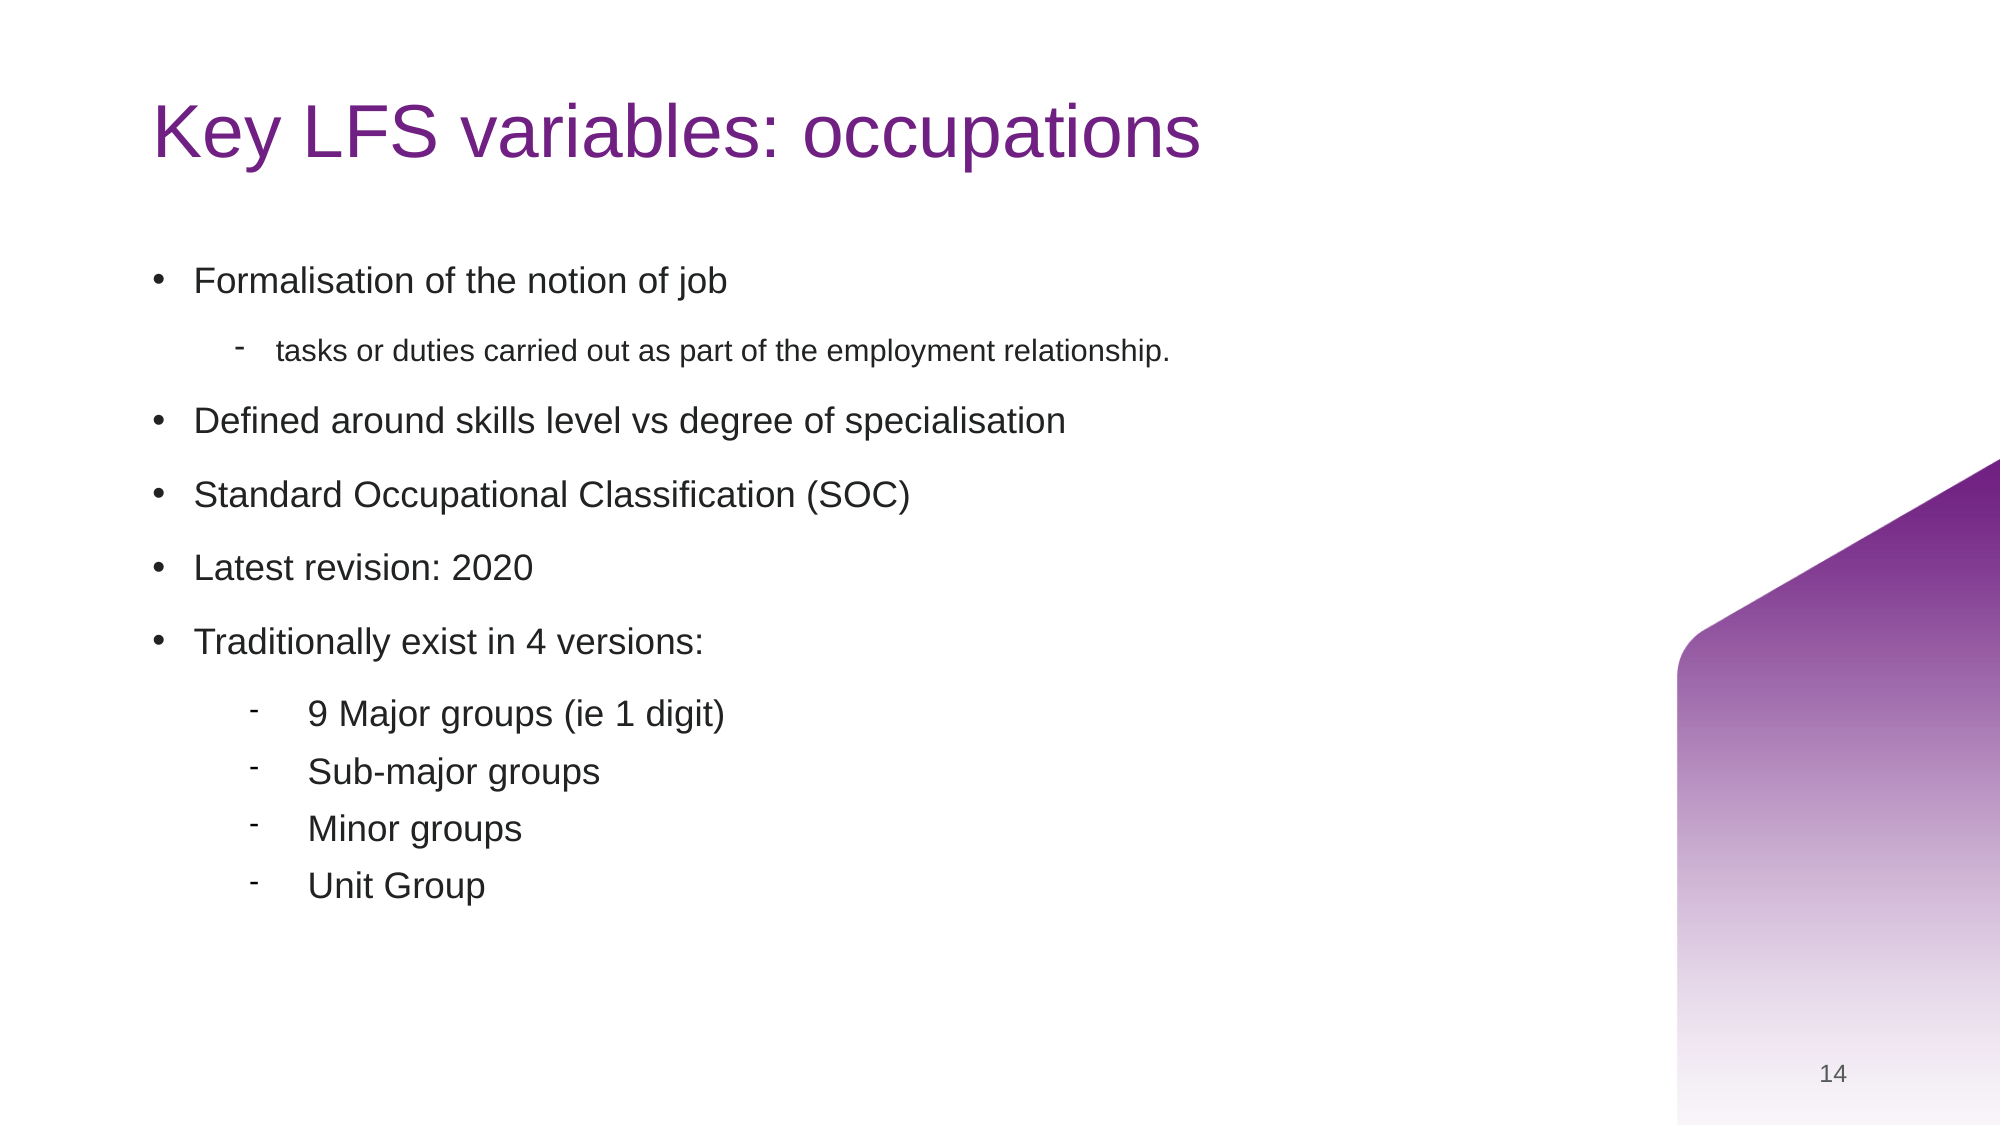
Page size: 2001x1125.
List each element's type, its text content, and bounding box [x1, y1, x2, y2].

list Formalisation of the notion of job tasks or duties carried out as part of the employment relationship. Defined around skills level vs degree of specialisation Standard Occupational Classification (SOC) Latest revision: 2020 Traditionally exist in 4 versions: 9 Major groups (ie 1 digit) Sub-major groups Minor groups Unit Group [137, 254, 1589, 921]
slide_number 14 [1412, 1042, 1863, 1103]
picture [1166, 200, 2000, 1125]
title Key LFS variables: occupations [137, 88, 1775, 179]
